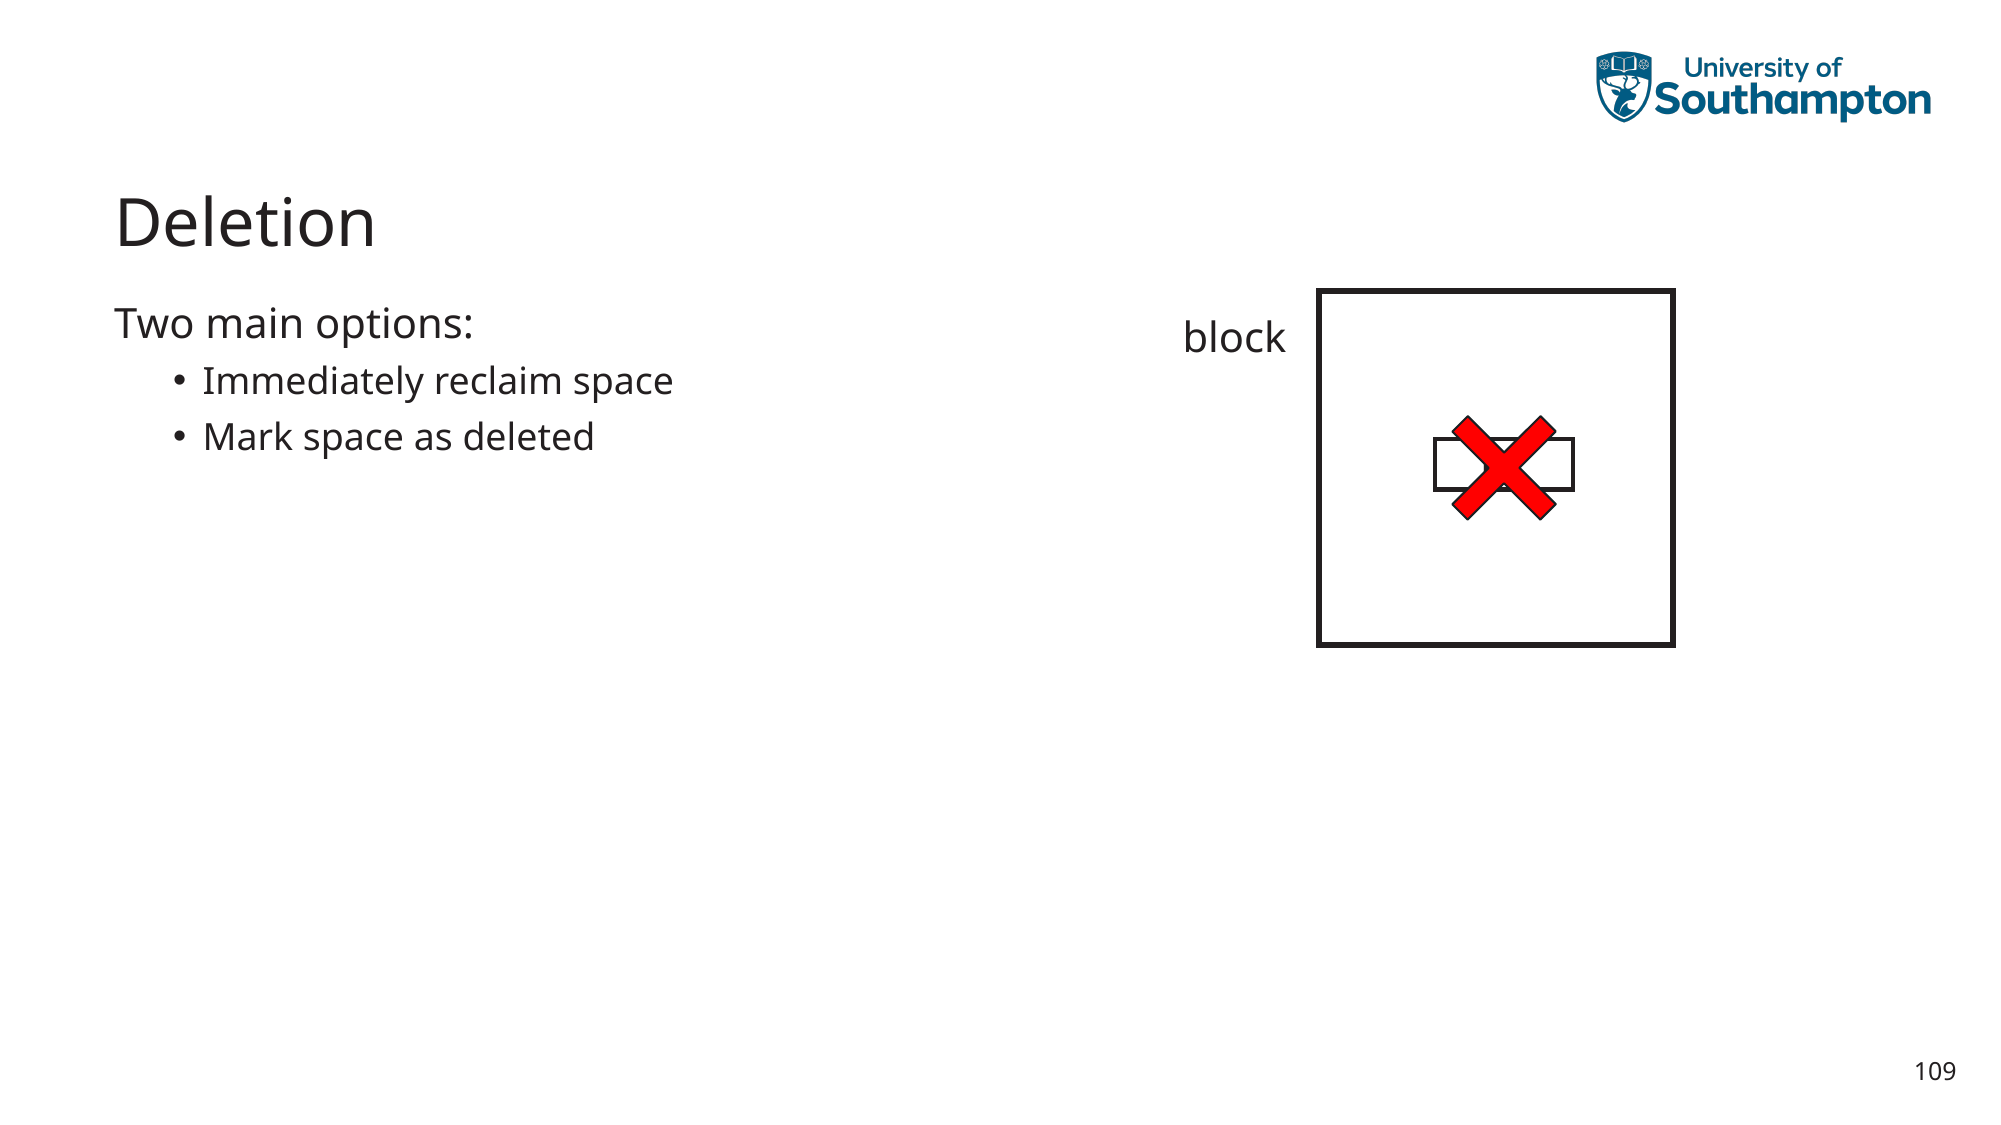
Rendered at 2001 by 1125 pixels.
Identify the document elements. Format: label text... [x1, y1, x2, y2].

picture [1626, 78, 1648, 111]
text_box Rx [1499, 485, 1509, 490]
picture [1626, 76, 1636, 88]
text_box [1452, 416, 1556, 520]
picture [1730, 97, 1736, 113]
picture [1808, 97, 1815, 113]
picture [1689, 97, 1698, 108]
picture [1823, 97, 1830, 113]
picture [1607, 76, 1624, 88]
text_box Rx [1491, 438, 1517, 451]
text_box [1318, 290, 1674, 646]
picture [1782, 97, 1791, 108]
picture [1527, 0, 2000, 220]
picture [1600, 80, 1617, 111]
title Deletion [102, 113, 1898, 268]
picture [1847, 97, 1857, 108]
text_box block [1167, 303, 1302, 369]
picture [1758, 97, 1766, 113]
list Two main options: Immediately reclaim space Mark space as deleted [102, 290, 989, 1024]
text_box Rx [1521, 438, 1573, 490]
picture [1890, 97, 1900, 108]
text_box Rx [1435, 438, 1487, 490]
